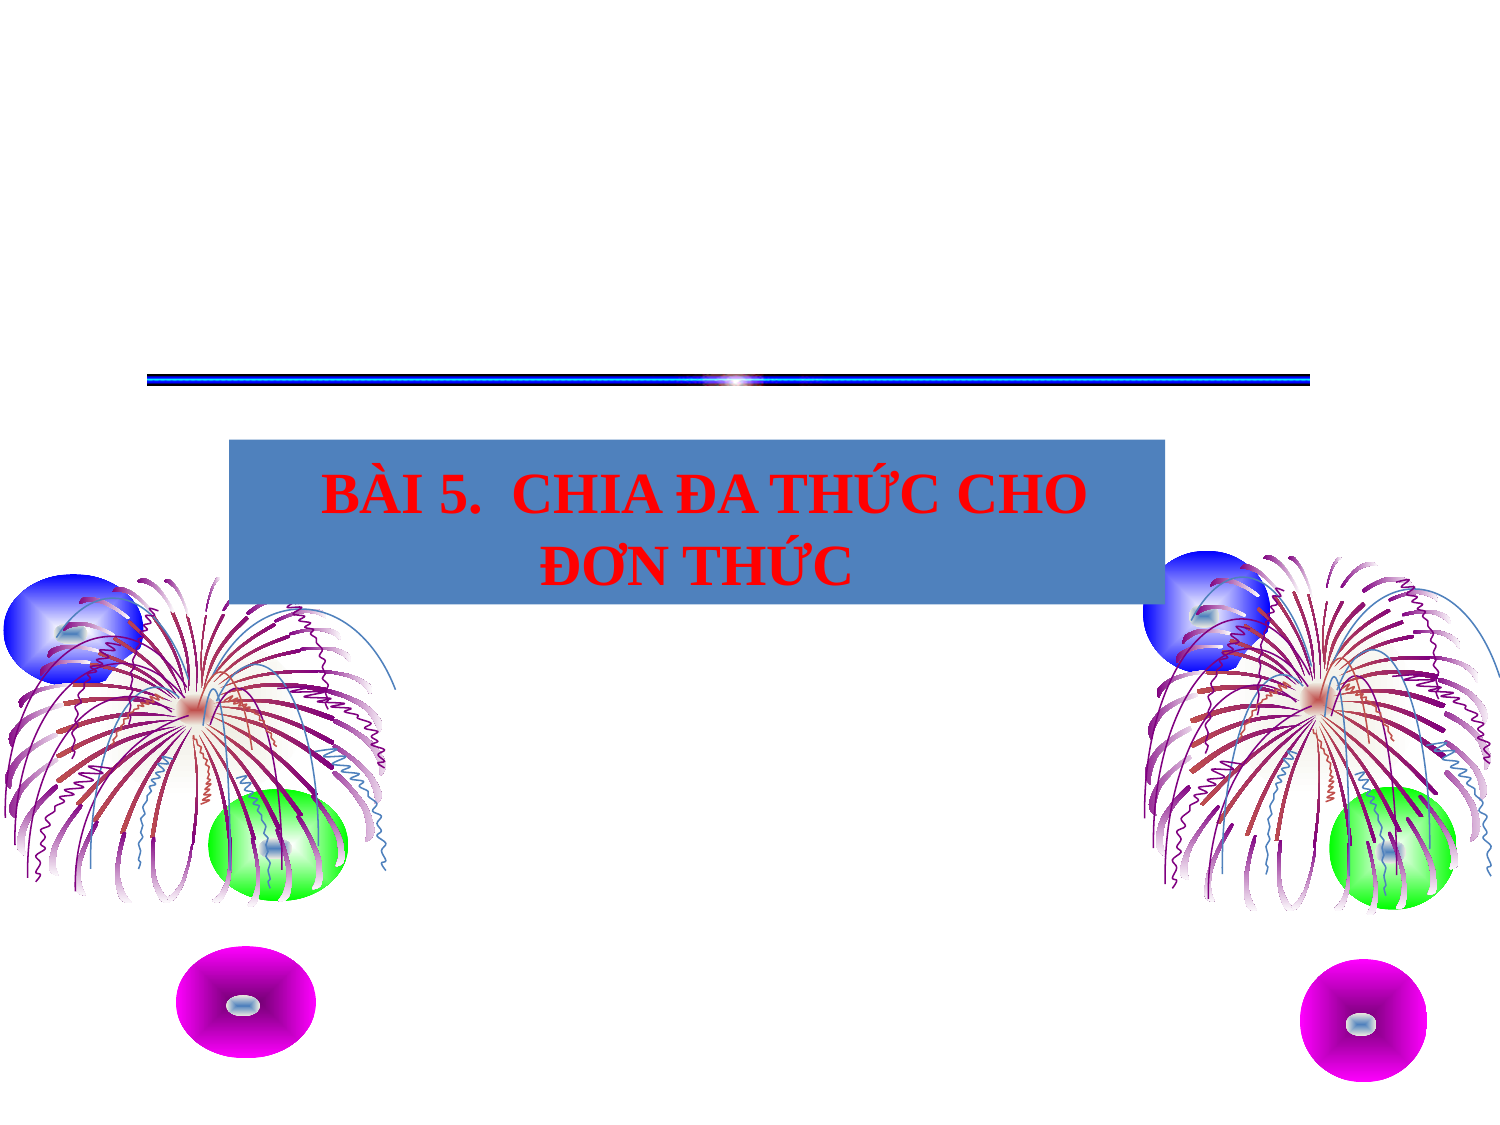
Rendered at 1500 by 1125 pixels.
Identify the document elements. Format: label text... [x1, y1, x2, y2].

picture [147, 374, 1310, 386]
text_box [0, 573, 396, 1059]
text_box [1139, 550, 1500, 1083]
text_box BÀI 5. CHIA ĐA THỨC CHO ĐƠN THỨC [229, 439, 1166, 605]
